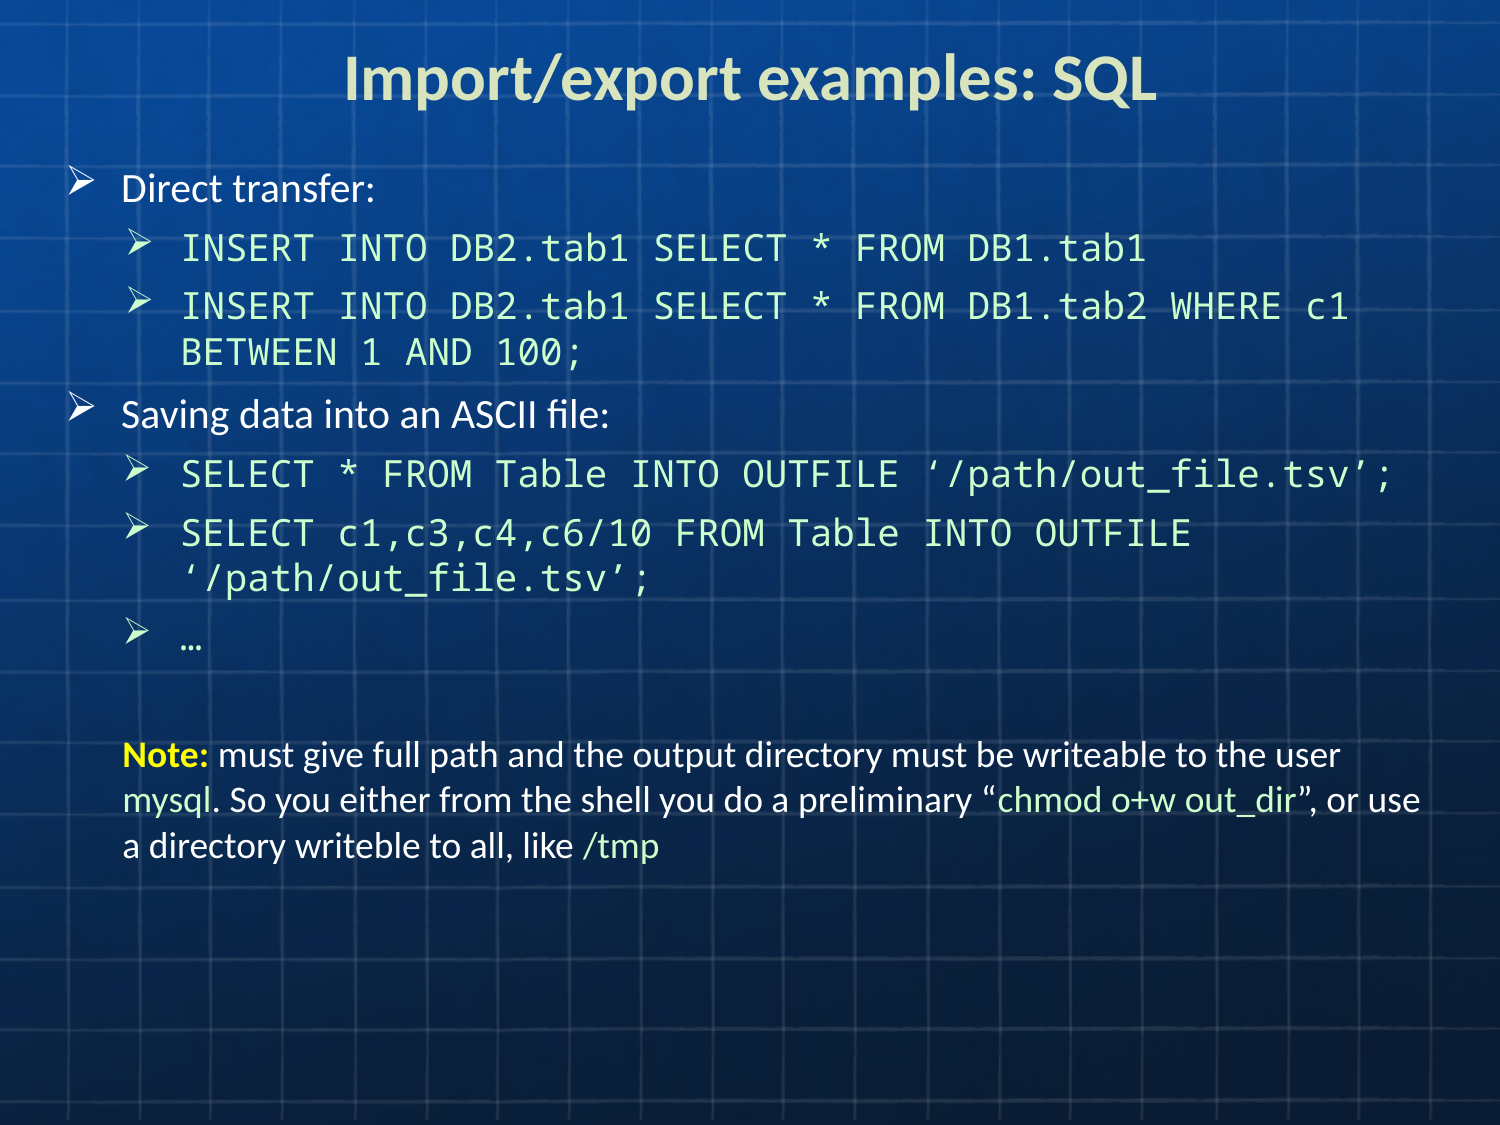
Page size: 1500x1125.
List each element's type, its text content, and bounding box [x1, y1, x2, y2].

text_box Direct transfer: INSERT INTO DB2.tab1 SELECT * FROM DB1.tab1 INSERT INTO DB2.tab1 SELECT * FROM DB1.tab2 WHERE c1 BETWEEN 1 AND 100; Saving data into an ASCII file: SELECT * FROM Table INTO OUTFILE ‘/path/out_file.tsv’; SELECT c1,c3,c4,c6/10 FROM Table INTO OUTFILE ‘/path/out_file.tsv’; … Note: must give full path and the output directory must be writeable to the user mysql. So you either from the shell you do a preliminary “chmod o+w out_dir”, or use a directory writeble to all, like /tmp [47, 152, 1453, 933]
title Import/export examples: SQL [38, 17, 1464, 131]
picture [0, 0, 1500, 1125]
